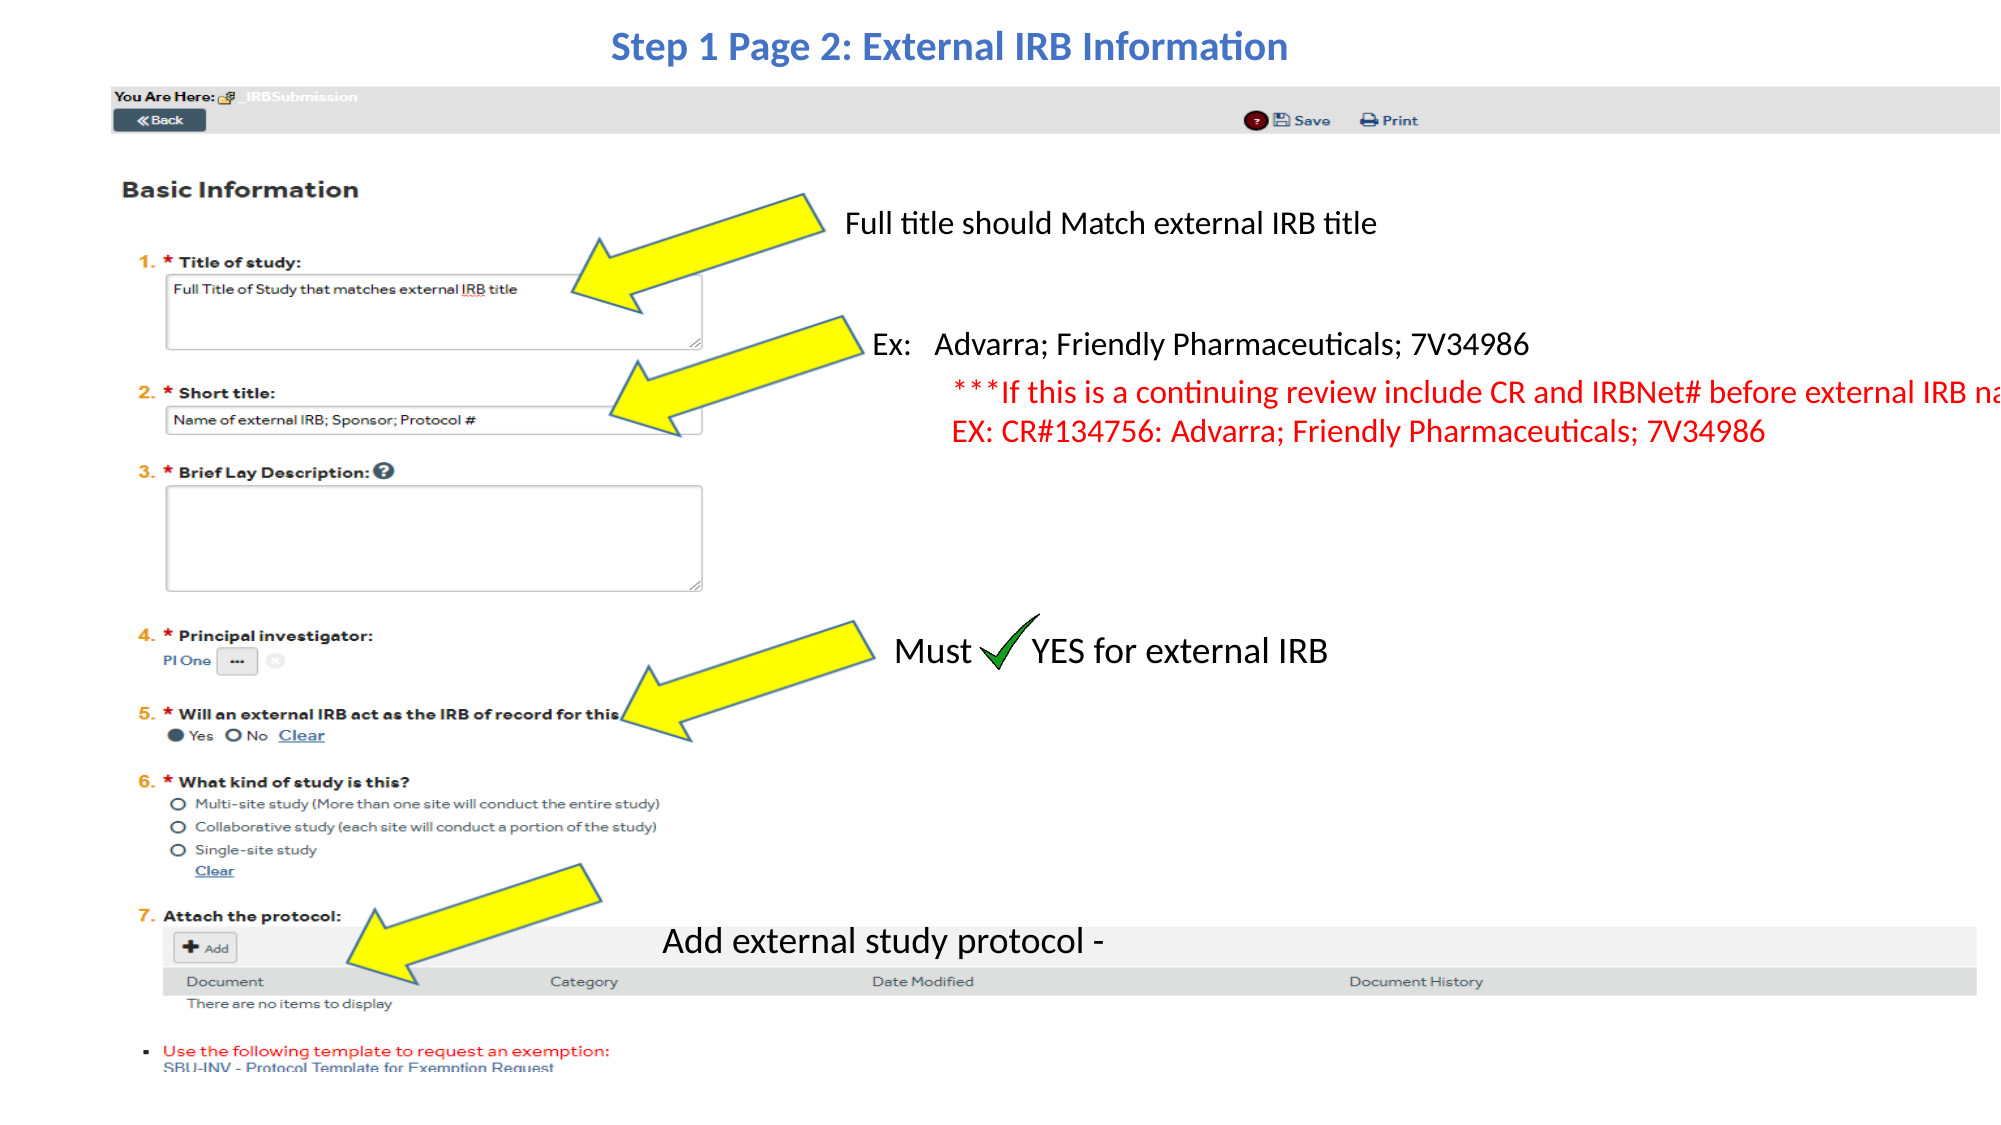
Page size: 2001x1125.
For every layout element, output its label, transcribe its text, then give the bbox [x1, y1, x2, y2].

text_box Step 1 Page 2: External IRB Information [596, 11, 1305, 72]
picture [110, 72, 2000, 1072]
